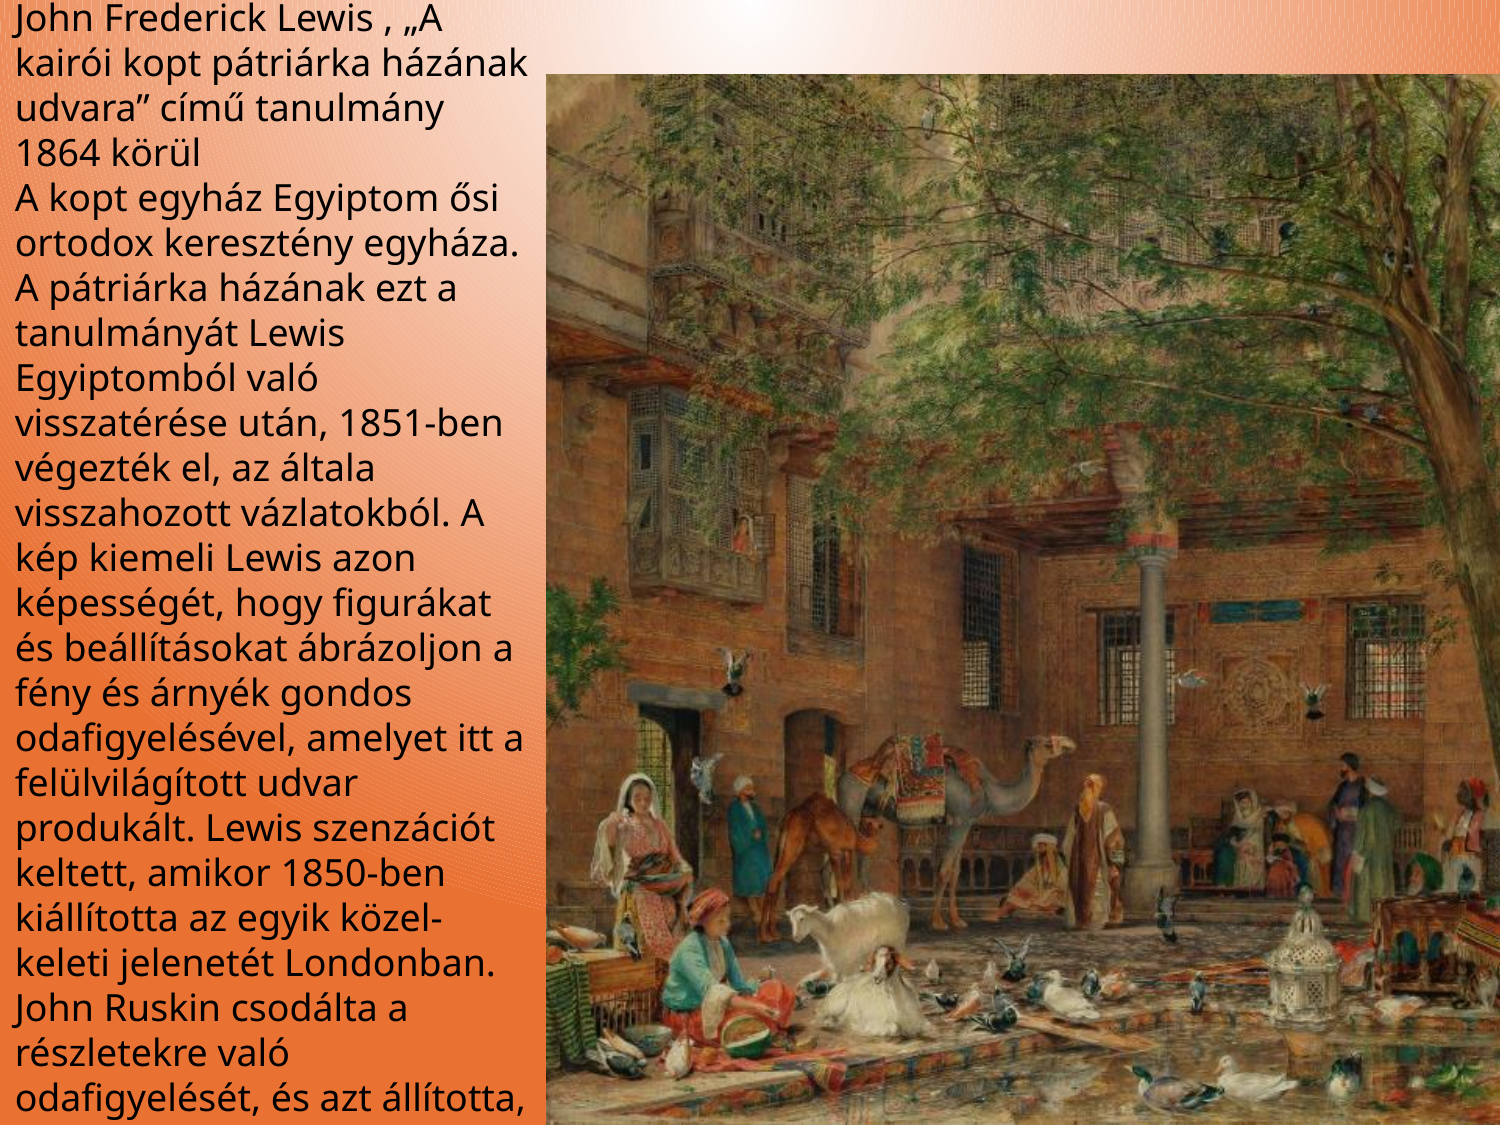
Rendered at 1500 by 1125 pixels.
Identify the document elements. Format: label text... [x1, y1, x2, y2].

picture [545, 73, 1500, 1125]
text_box John Frederick Lewis , „A kairói kopt pátriárka házának udvara” című tanulmány 1864 körül A kopt egyház Egyiptom ősi ortodox keresztény egyháza. A pátriárka házának ezt a tanulmányát Lewis Egyiptomból való visszatérése után, 1851-ben végezték el, az általa visszahozott vázlatokból. A kép kiemeli Lewis azon képességét, hogy figurákat és beállításokat ábrázoljon a fény és árnyék gondos odafigyelésével, amelyet itt a felülvilágított udvar produkált. Lewis szenzációt keltett, amikor 1850-ben kiállította az egyik közel-keleti jelenetét Londonban. John Ruskin csodálta a részletekre való odafigyelését, és azt állította, hogy az igazság a természethez való viszonyában a Preraffaelita Testvériség mellett áll. [0, 0, 547, 1125]
